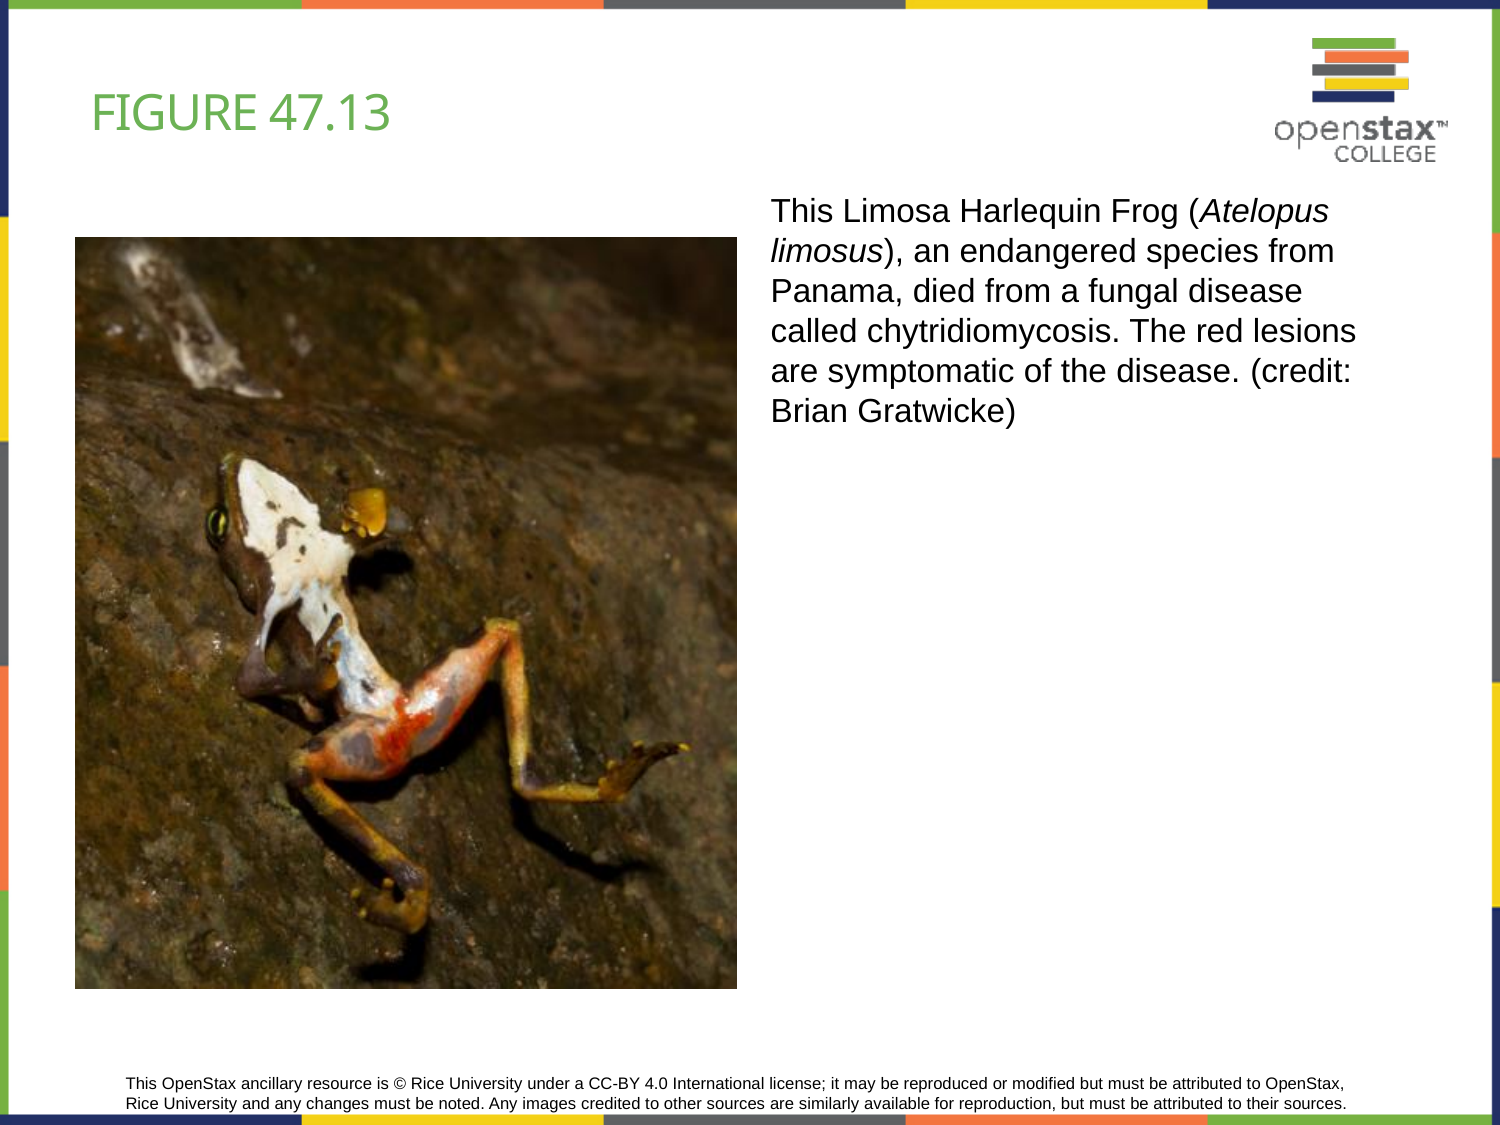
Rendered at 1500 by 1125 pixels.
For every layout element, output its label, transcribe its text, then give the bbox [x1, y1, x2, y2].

list This Limosa Harlequin Frog (Atelopus limosus), an endangered species from Panama, died from a fungal disease called chytridiomycosis. The red lesions are symptomatic of the disease. (credit: Brian Gratwicke) [755, 181, 1398, 1045]
picture [0, 0, 1500, 1125]
footer This OpenStax ancillary resource is © Rice University under a CC-BY 4.0 International license; it may be reproduced or modified but must be attributed to OpenStax, Rice University and any changes must be noted. Any images credited to other sources are similarly available for reproduction, but must be attributed to their sources. [110, 1065, 1398, 1112]
title Figure 47.13 [75, 39, 1273, 148]
